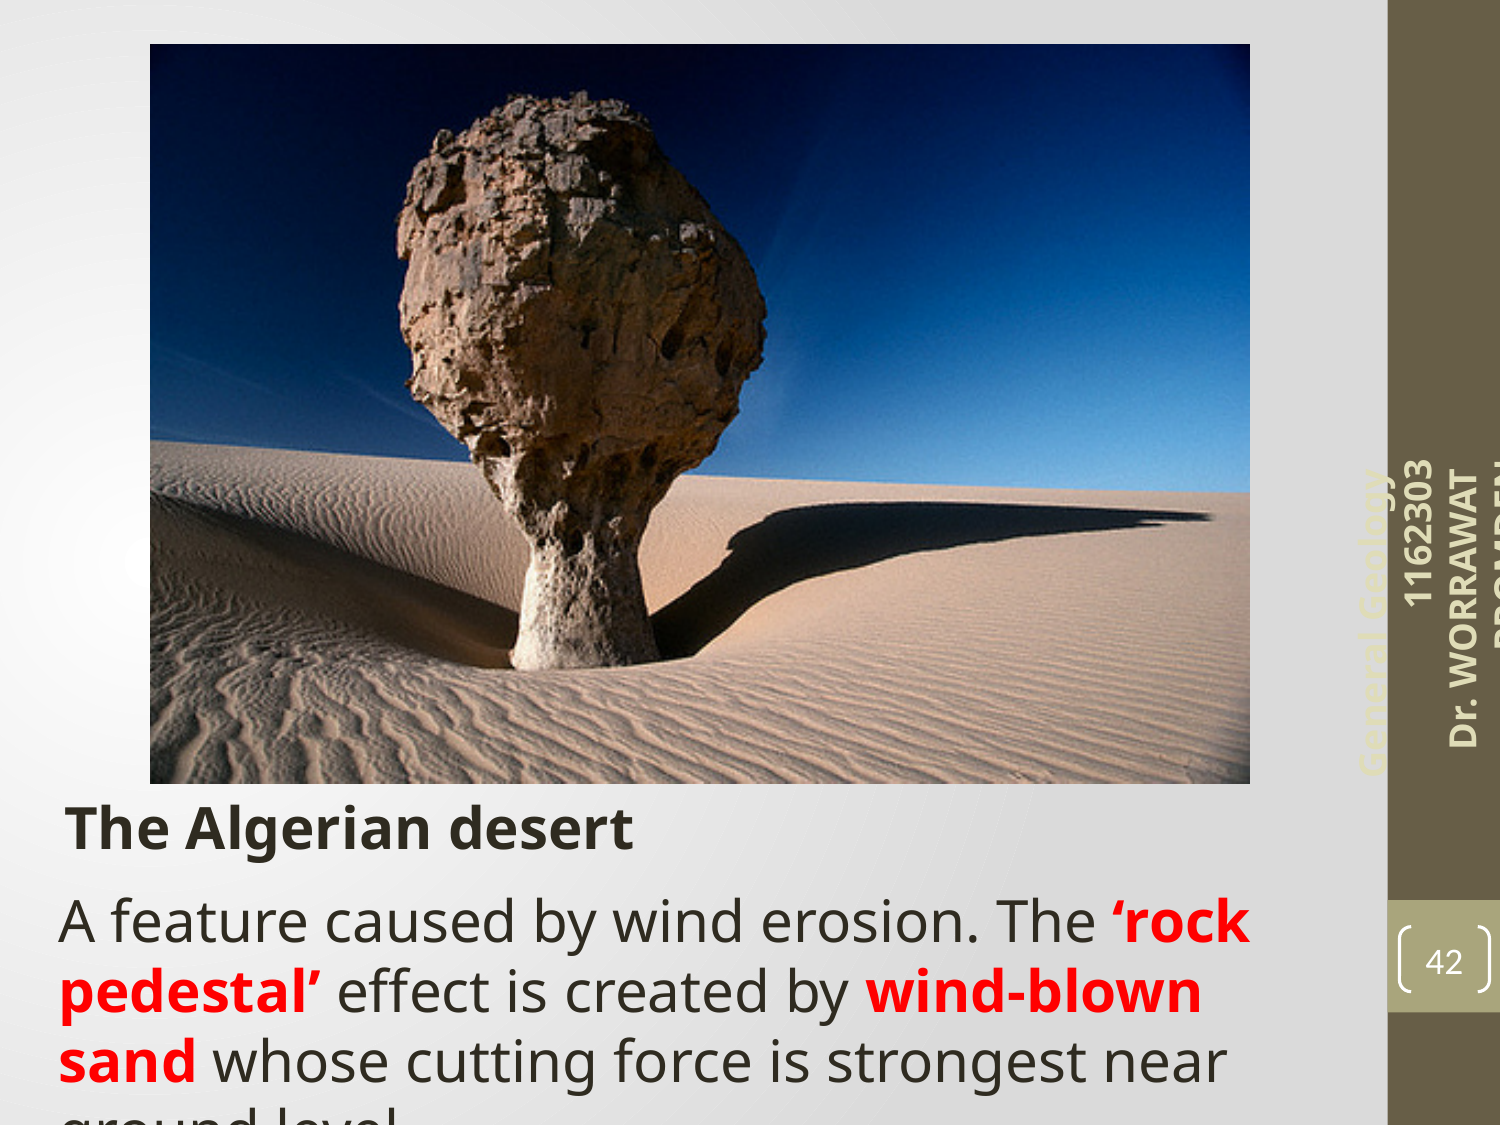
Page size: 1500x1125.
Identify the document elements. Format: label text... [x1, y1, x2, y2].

slide_number 42 [1397, 925, 1492, 994]
footer General Geology 1162303 Dr. WORRAWAT PROMDEN [1408, 444, 1469, 889]
text_box The Algerian desert [49, 783, 650, 869]
text_box A feature caused by wind erosion. The ‘rock pedestal’ effect is created by wind-blown sand whose cutting force is strongest near ground level. [43, 876, 1357, 1125]
picture [149, 43, 1251, 784]
